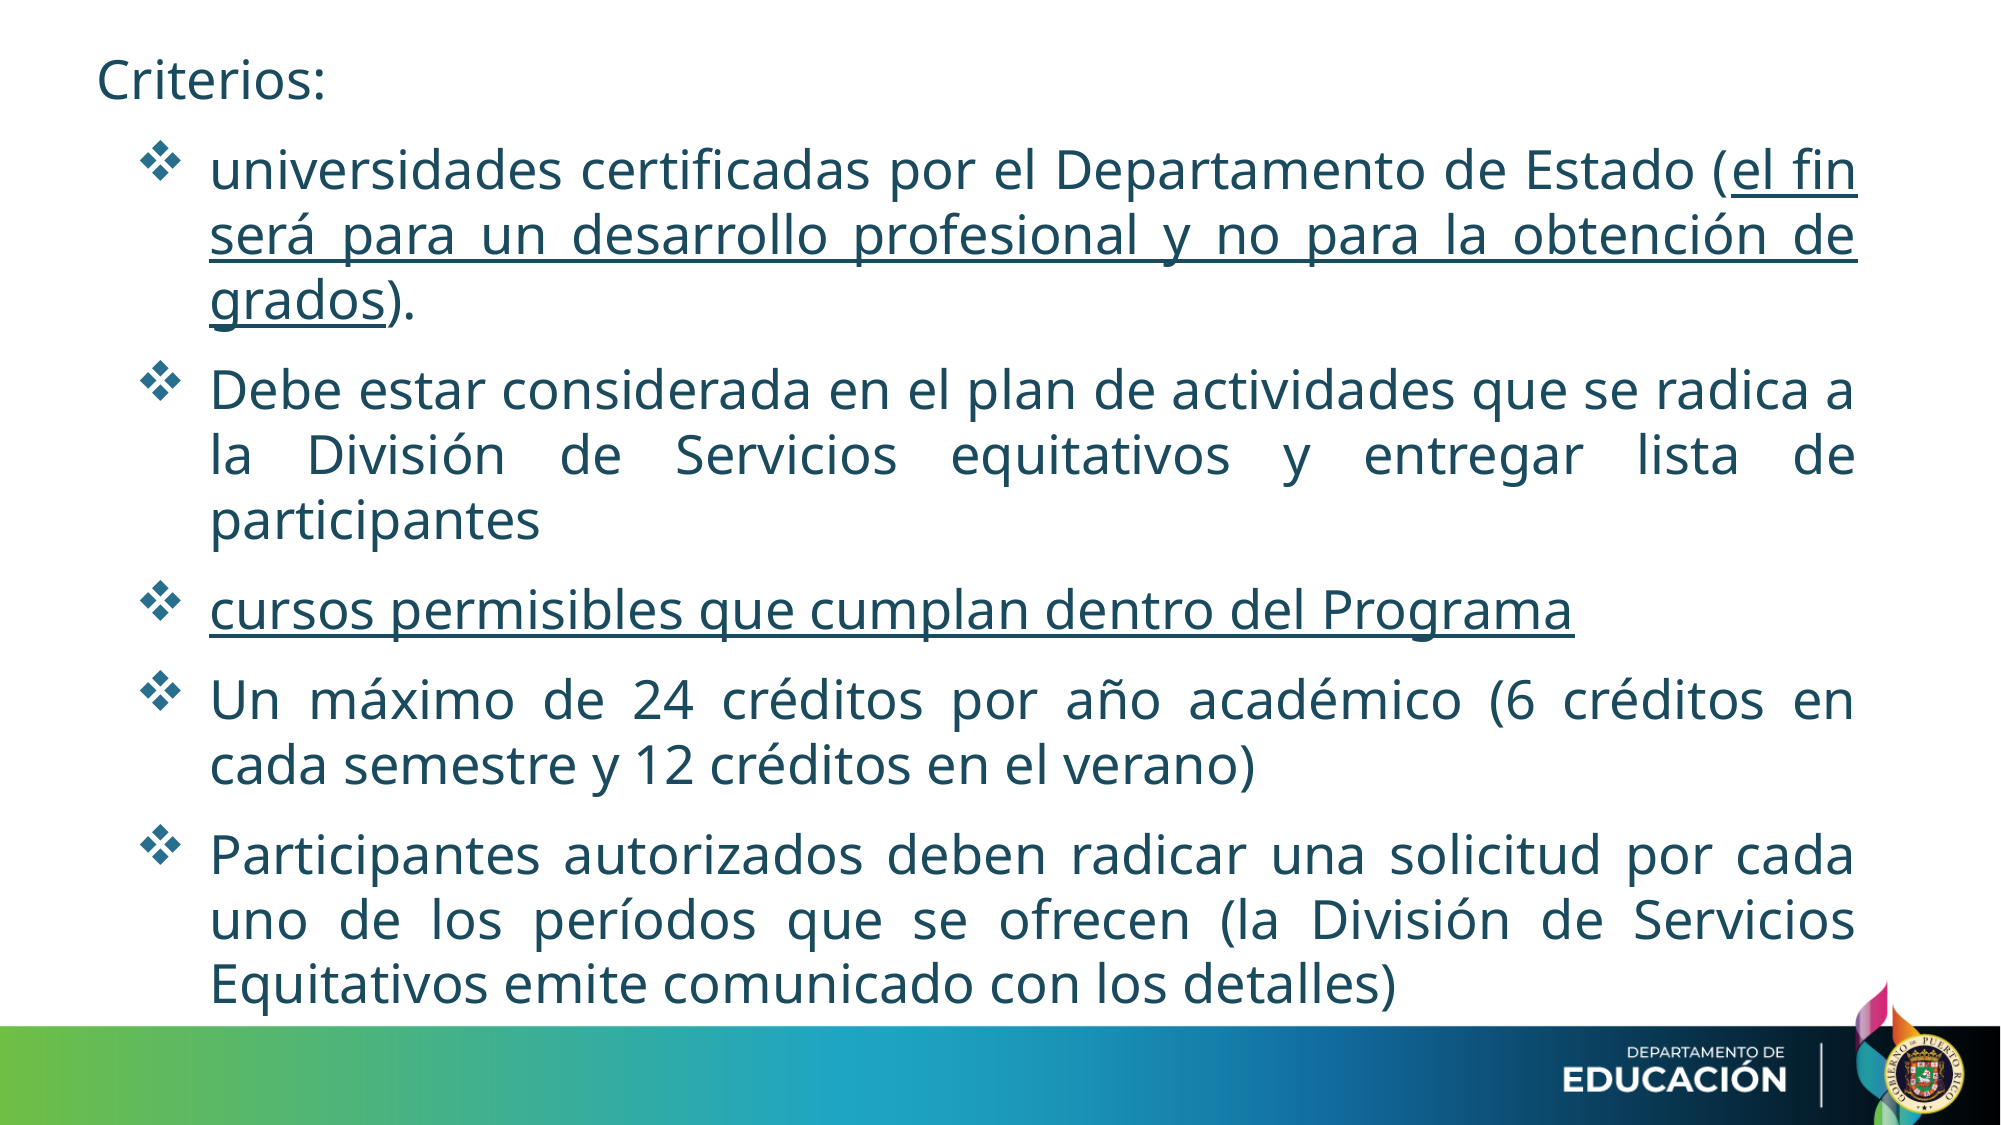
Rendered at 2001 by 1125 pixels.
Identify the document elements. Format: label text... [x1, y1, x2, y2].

text_box Criterios: universidades certificadas por el Departamento de Estado (el fin será para un desarrollo profesional y no para la obtención de grados). Debe estar considerada en el plan de actividades que se radica a la División de Servicios equitativos y entregar lista de participantes cursos permisibles que cumplan dentro del Programa Un máximo de 24 créditos por año académico (6 créditos en cada semestre y 12 créditos en el verano) Participantes autorizados deben radicar una solicitud por cada uno de los períodos que se ofrecen (la División de Servicios Equitativos emite comunicado con los detalles) [35, 38, 1874, 1029]
picture [0, 0, 2001, 1125]
